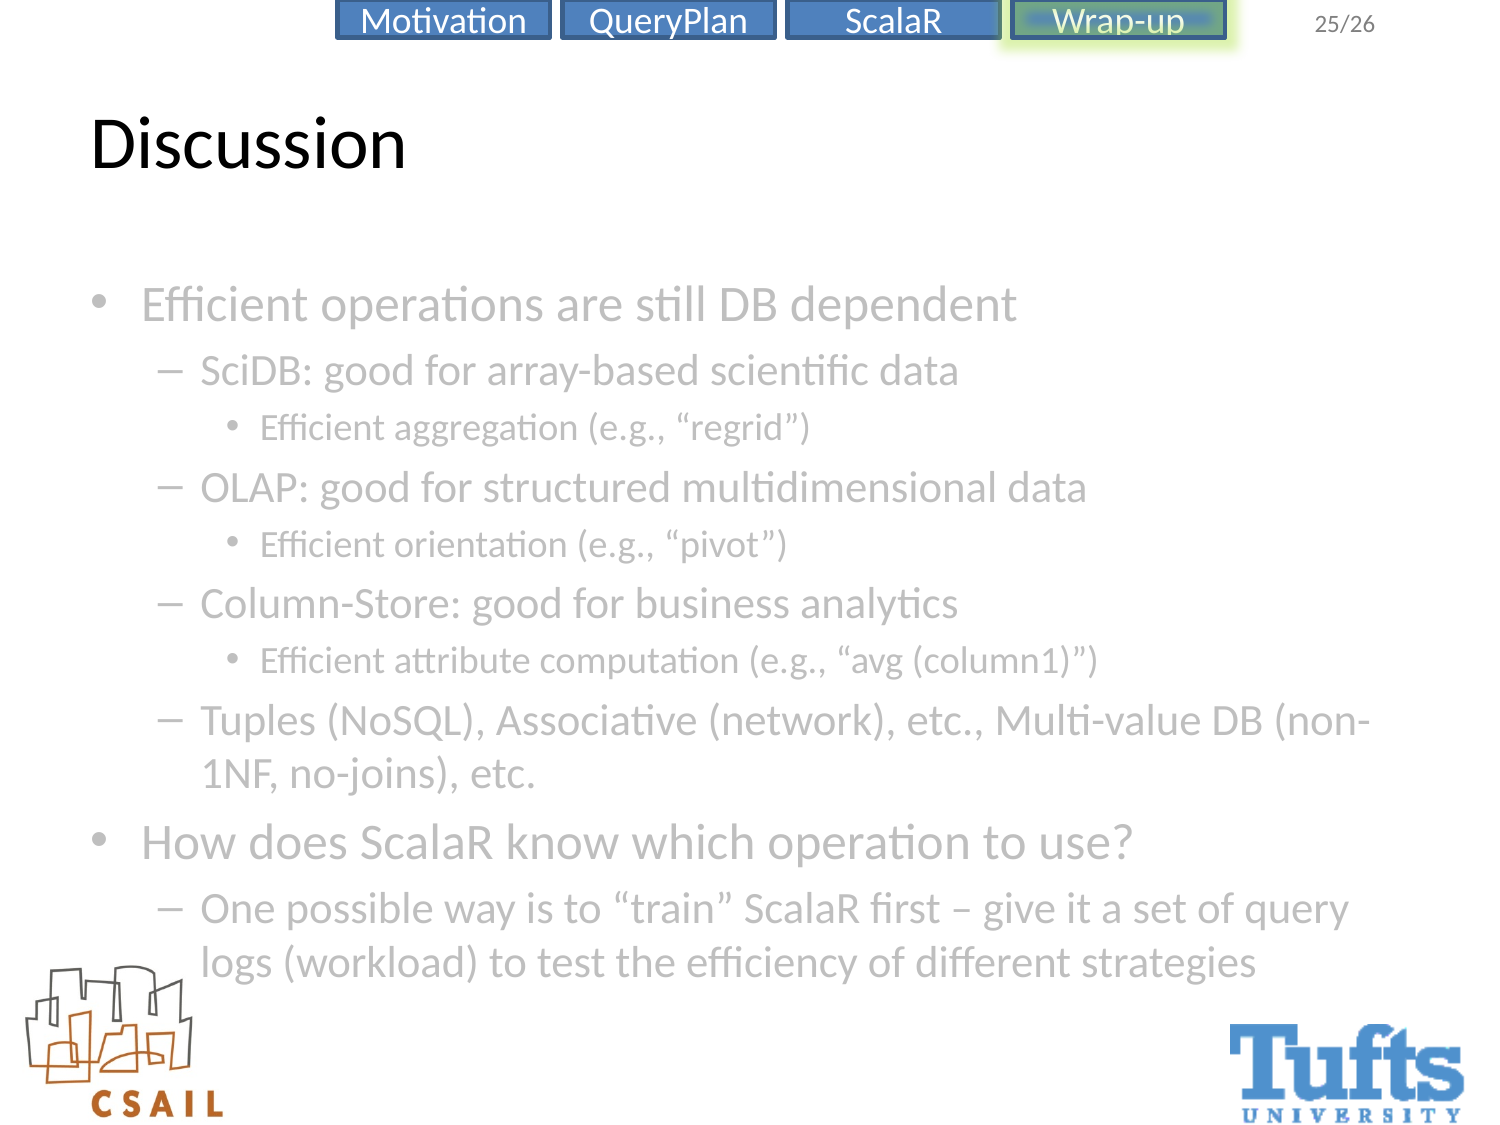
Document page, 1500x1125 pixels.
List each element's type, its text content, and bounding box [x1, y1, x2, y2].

list Efficient operations are still DB dependent SciDB: good for array-based scientific data Efficient aggregation (e.g., “regrid”) OLAP: good for structured multidimensional data Efficient orientation (e.g., “pivot”) Column-Store: good for business analytics Efficient attribute computation (e.g., “avg (column1)”) Tuples (NoSQL), Associative (network), etc., Multi-value DB (non-1NF, no-joins), etc. How does ScalaR know which operation to use? One possible way is to “train” ScalaR first – give it a set of query logs (workload) to test the efficiency of different strategies [75, 262, 1425, 1005]
title Discussion [75, 45, 1425, 233]
picture [0, 946, 257, 1122]
picture [1230, 1024, 1500, 1125]
text_box [1010, 0, 1227, 40]
